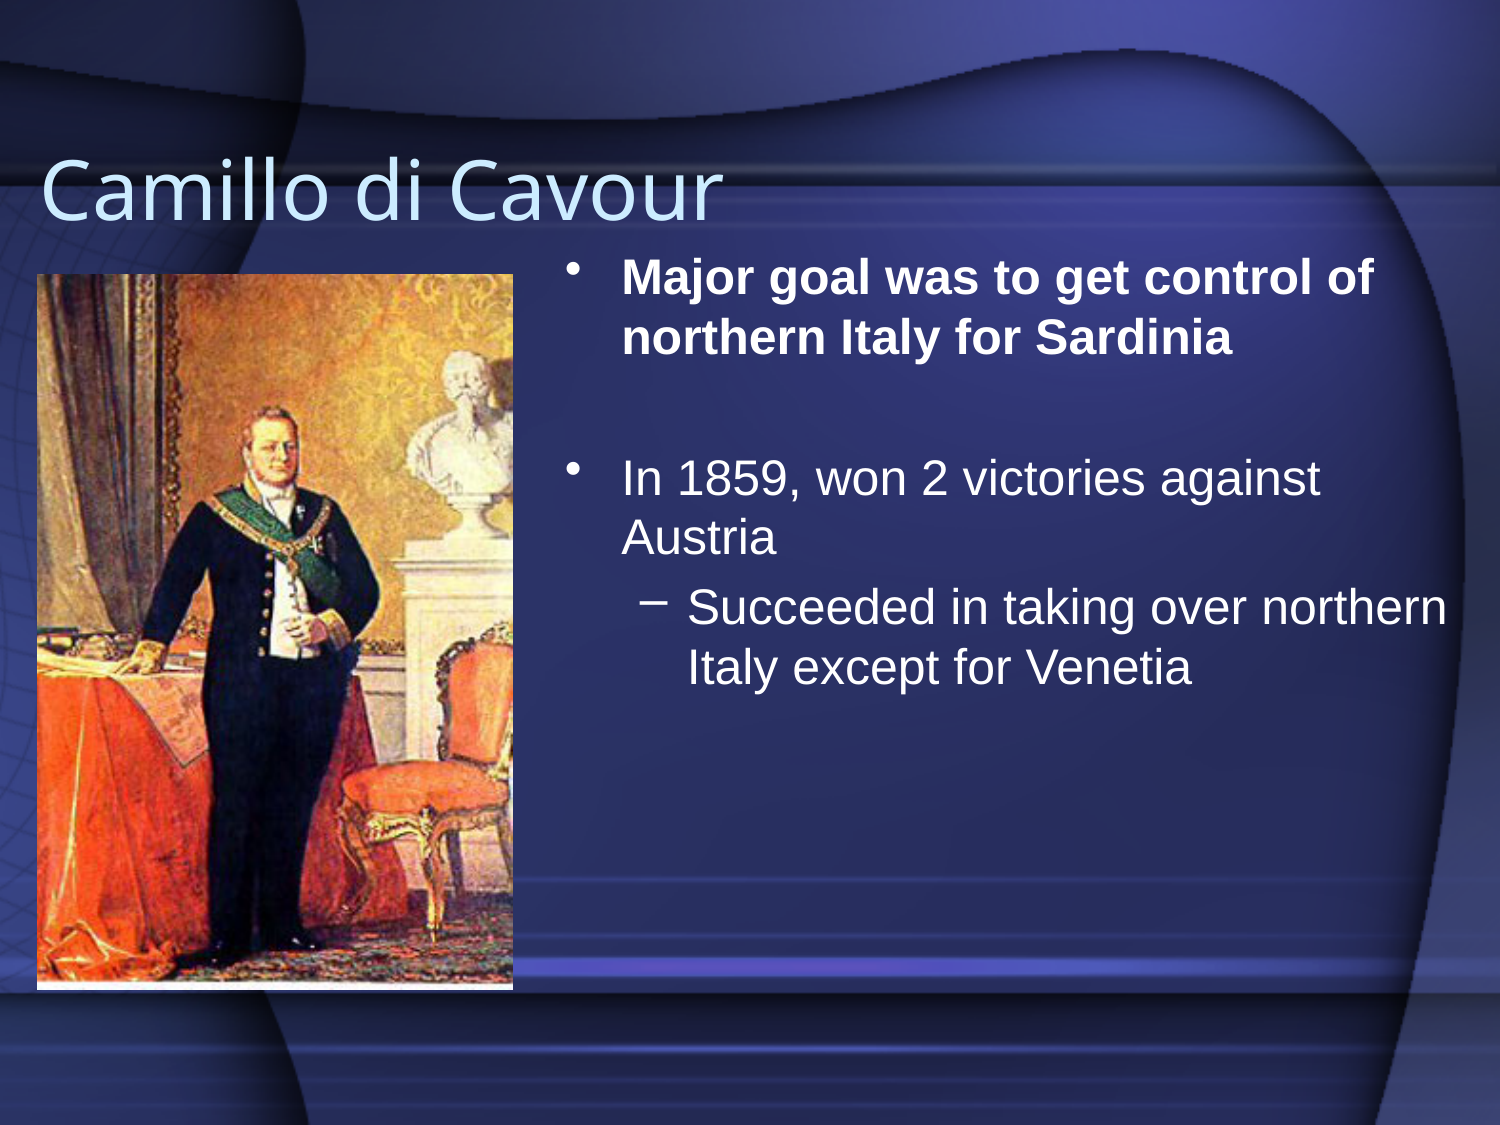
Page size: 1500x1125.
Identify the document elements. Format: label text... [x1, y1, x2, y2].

title Camillo di Cavour [24, 99, 1463, 276]
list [37, 274, 513, 990]
picture [0, 0, 1500, 1125]
list Major goal was to get control of northern Italy for Sardinia In 1859, won 2 victories against Austria Succeeded in taking over northern Italy except for Venetia [549, 237, 1500, 1076]
